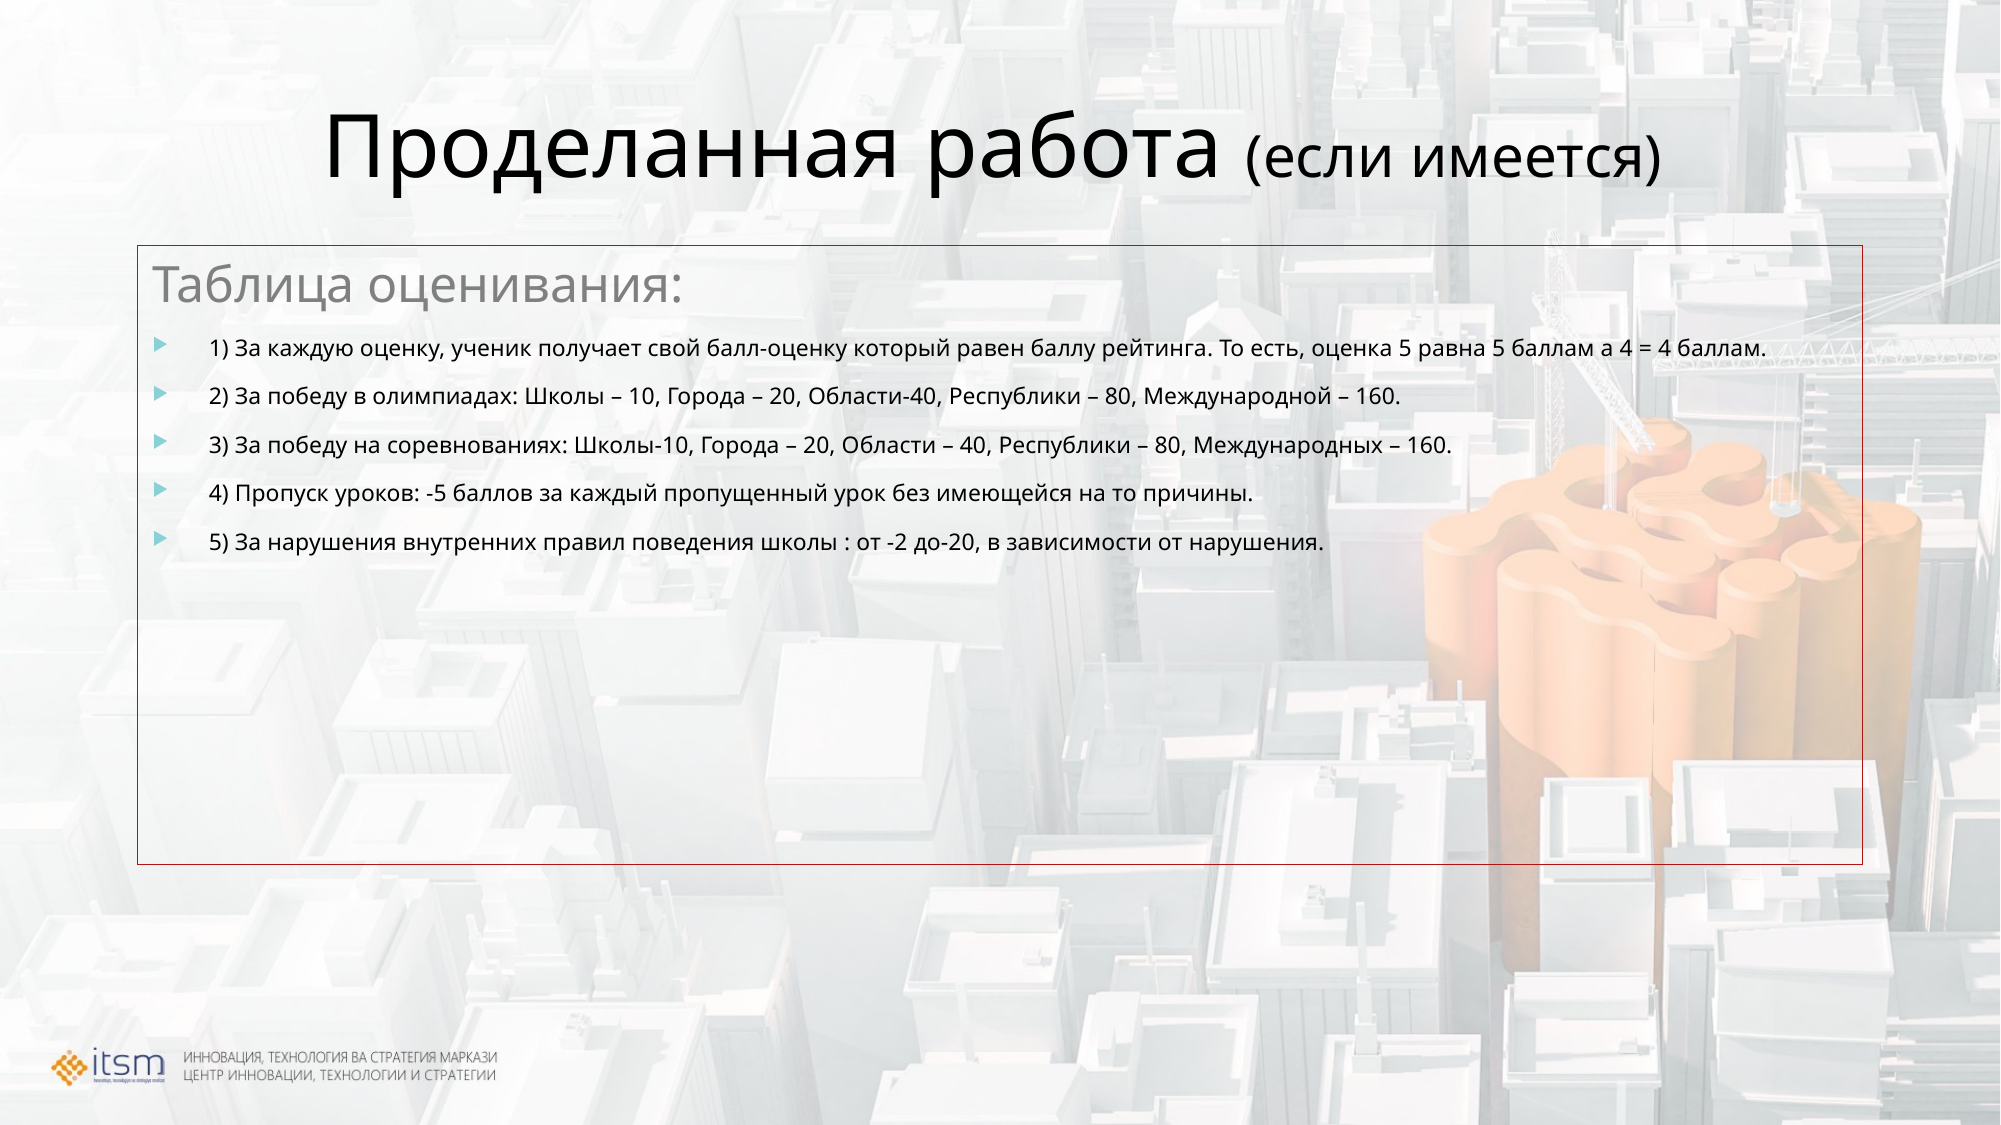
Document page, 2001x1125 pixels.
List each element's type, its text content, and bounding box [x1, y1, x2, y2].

list Таблица оценивания: 1) За каждую оценку, ученик получает свой балл-оценку который равен баллу рейтинга. То есть, оценка 5 равна 5 баллам а 4 = 4 баллам. 2) За победу в олимпиадах: Школы – 10, Города – 20, Области-40, Республики – 80, Международной – 160. 3) За победу на соревнованиях: Школы-10, Города – 20, Области – 40, Республики – 80, Международных – 160. 4) Пропуск уроков: -5 баллов за каждый пропущенный урок без имеющейся на то причины. 5) За нарушения внутренних правил поведения школы : от -2 до-20, в зависимости от нарушения. [137, 245, 1863, 865]
title Проделанная работа (если имеется) [122, 82, 1863, 221]
picture [0, 0, 2001, 1125]
